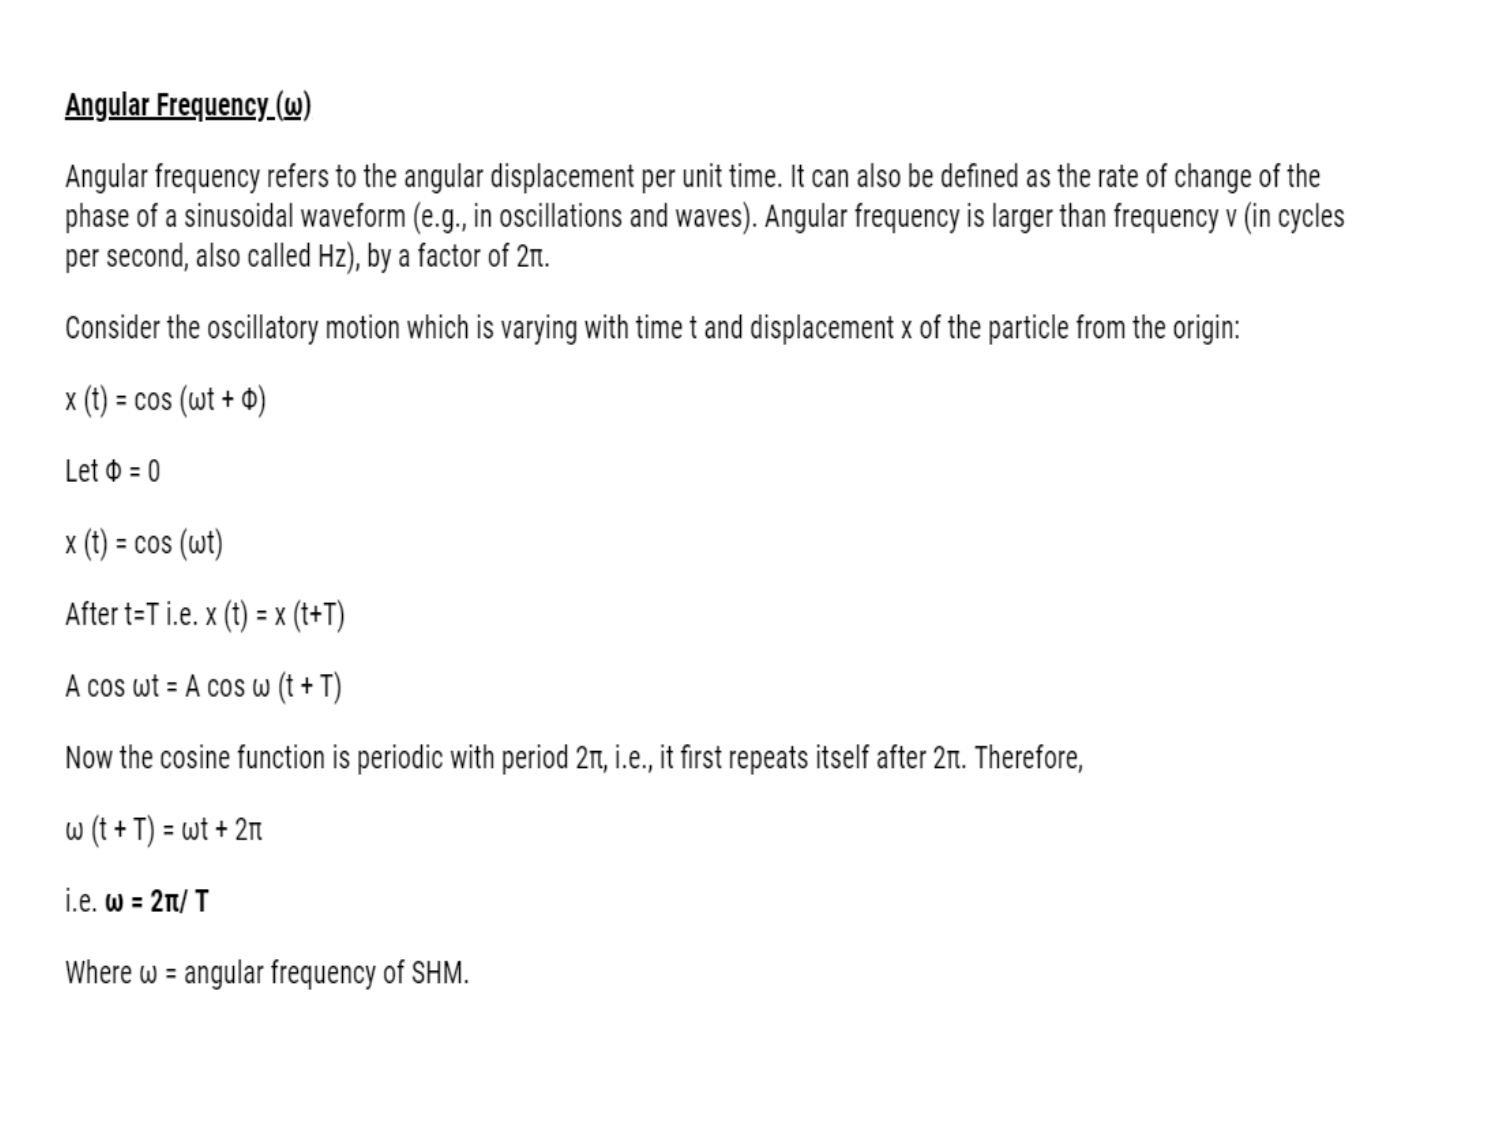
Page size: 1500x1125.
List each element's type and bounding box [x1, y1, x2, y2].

list [62, 74, 1351, 1006]
